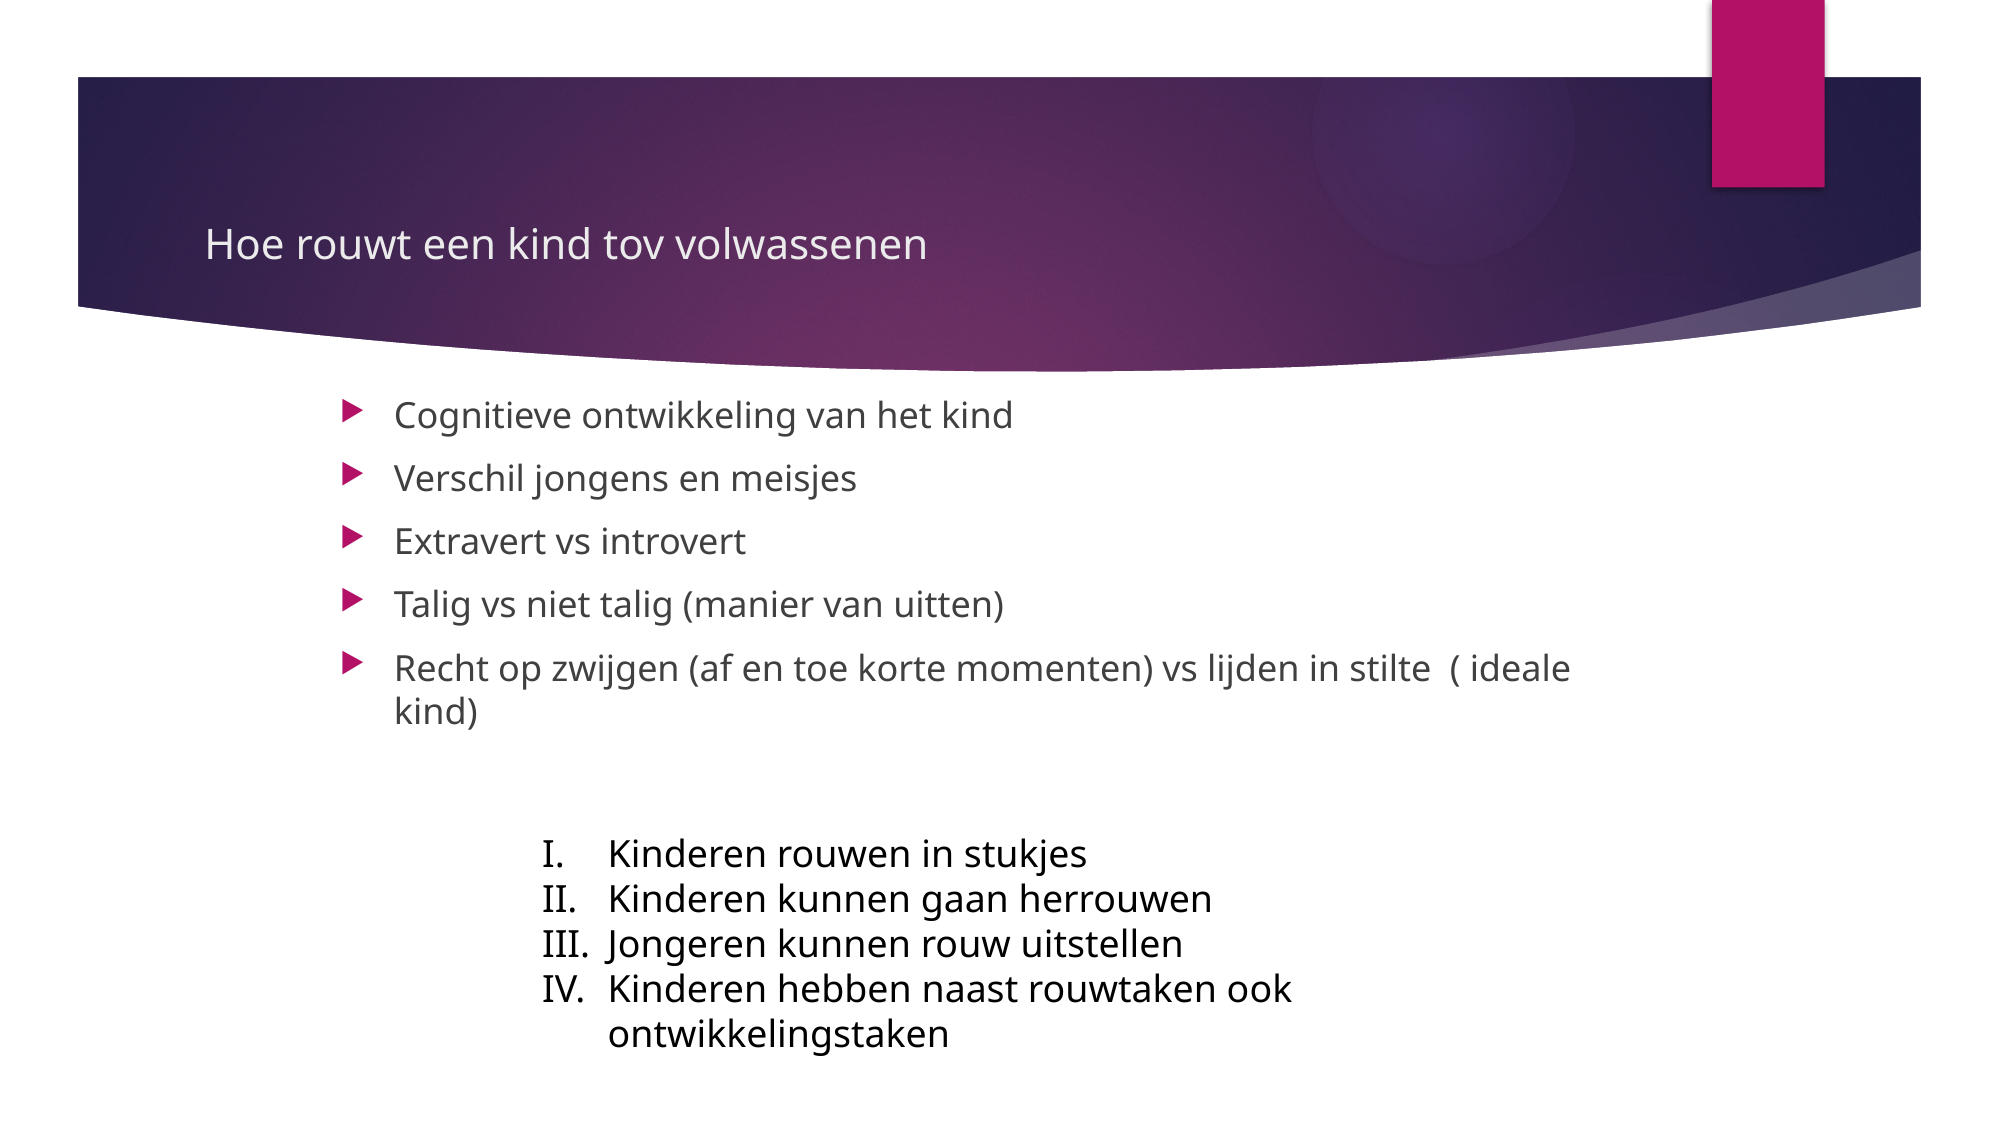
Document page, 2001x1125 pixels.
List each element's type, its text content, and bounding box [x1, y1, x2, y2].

list Cognitieve ontwikkeling van het kind Verschil jongens en meisjes Extravert vs introvert Talig vs niet talig (manier van uitten) Recht op zwijgen (af en toe korte momenten) vs lijden in stilte ( ideale kind) [324, 385, 1675, 740]
title Hoe rouwt een kind tov volwassenen [189, 159, 1627, 276]
text_box Kinderen rouwen in stukjes Kinderen kunnen gaan herrouwen Jongeren kunnen rouw uitstellen Kinderen hebben naast rouwtaken ook ontwikkelingstaken [527, 822, 1355, 1062]
